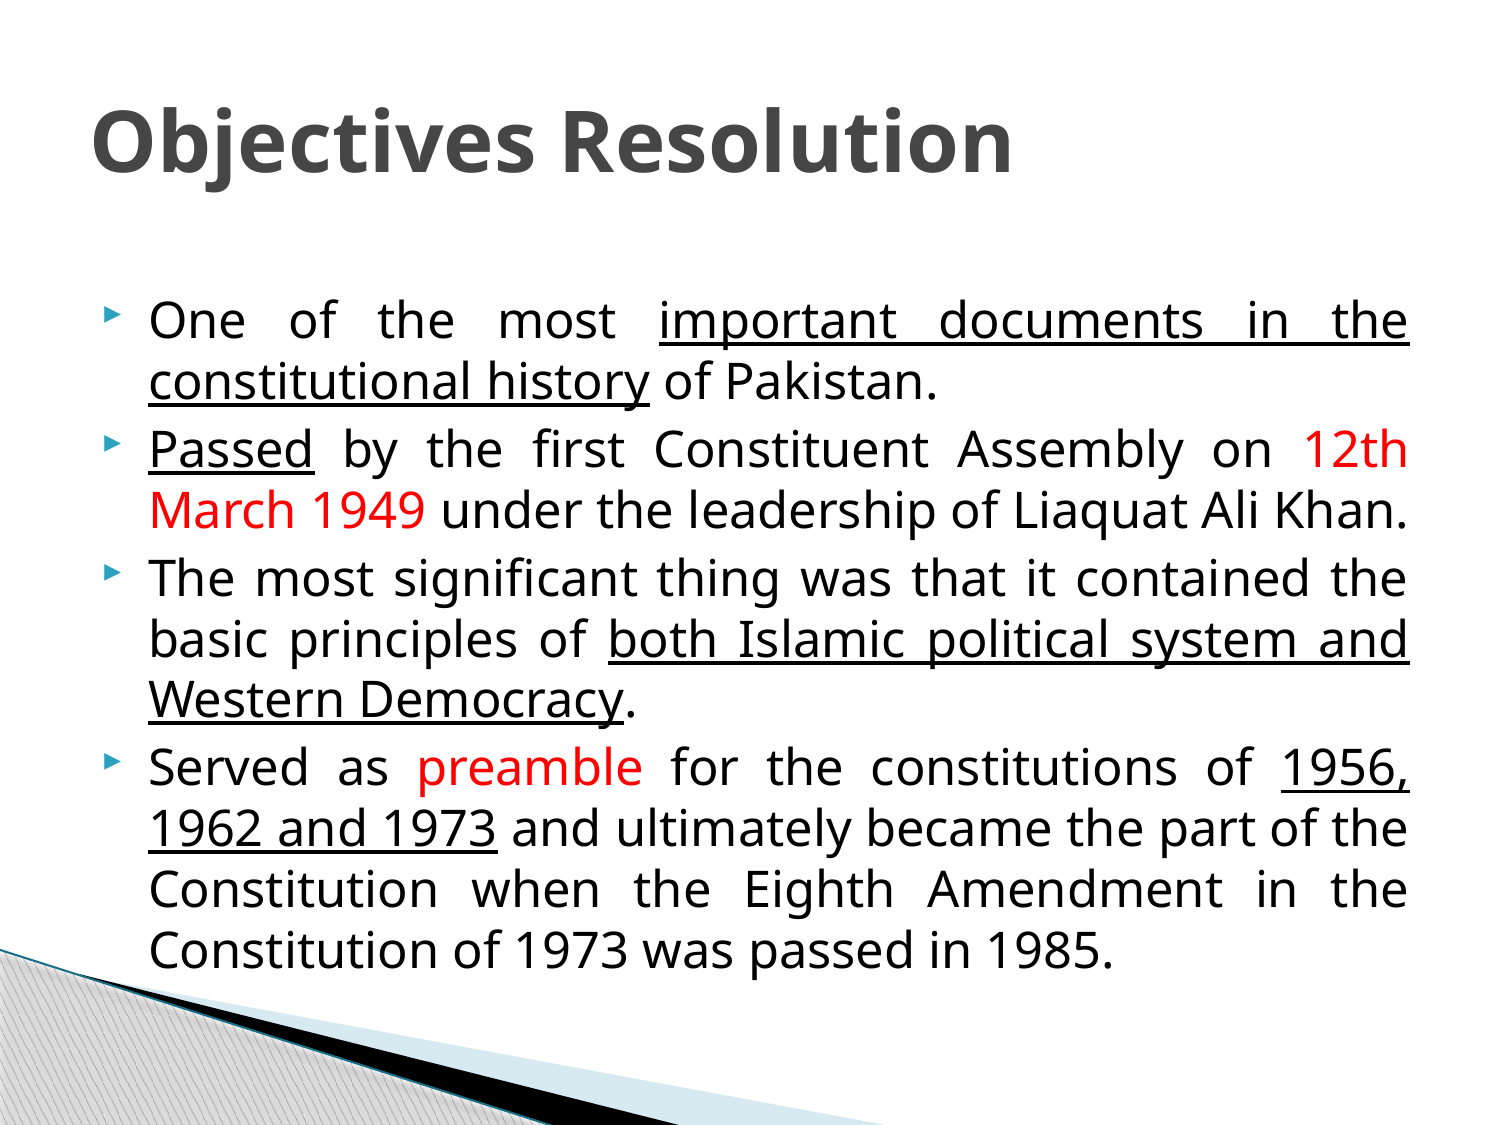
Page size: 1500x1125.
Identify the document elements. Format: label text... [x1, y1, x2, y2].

list One of the most important documents in the constitutional history of Pakistan. Passed by the first Constituent Assembly on 12th March 1949 under the leadership of Liaquat Ali Khan. The most significant thing was that it contained the basic principles of both Islamic political system and Western Democracy. Served as preamble for the constitutions of 1956, 1962 and 1973 and ultimately became the part of the Constitution when the Eighth Amendment in the Constitution of 1973 was passed in 1985. [75, 233, 1425, 1005]
title Objectives Resolution [75, 45, 1425, 233]
